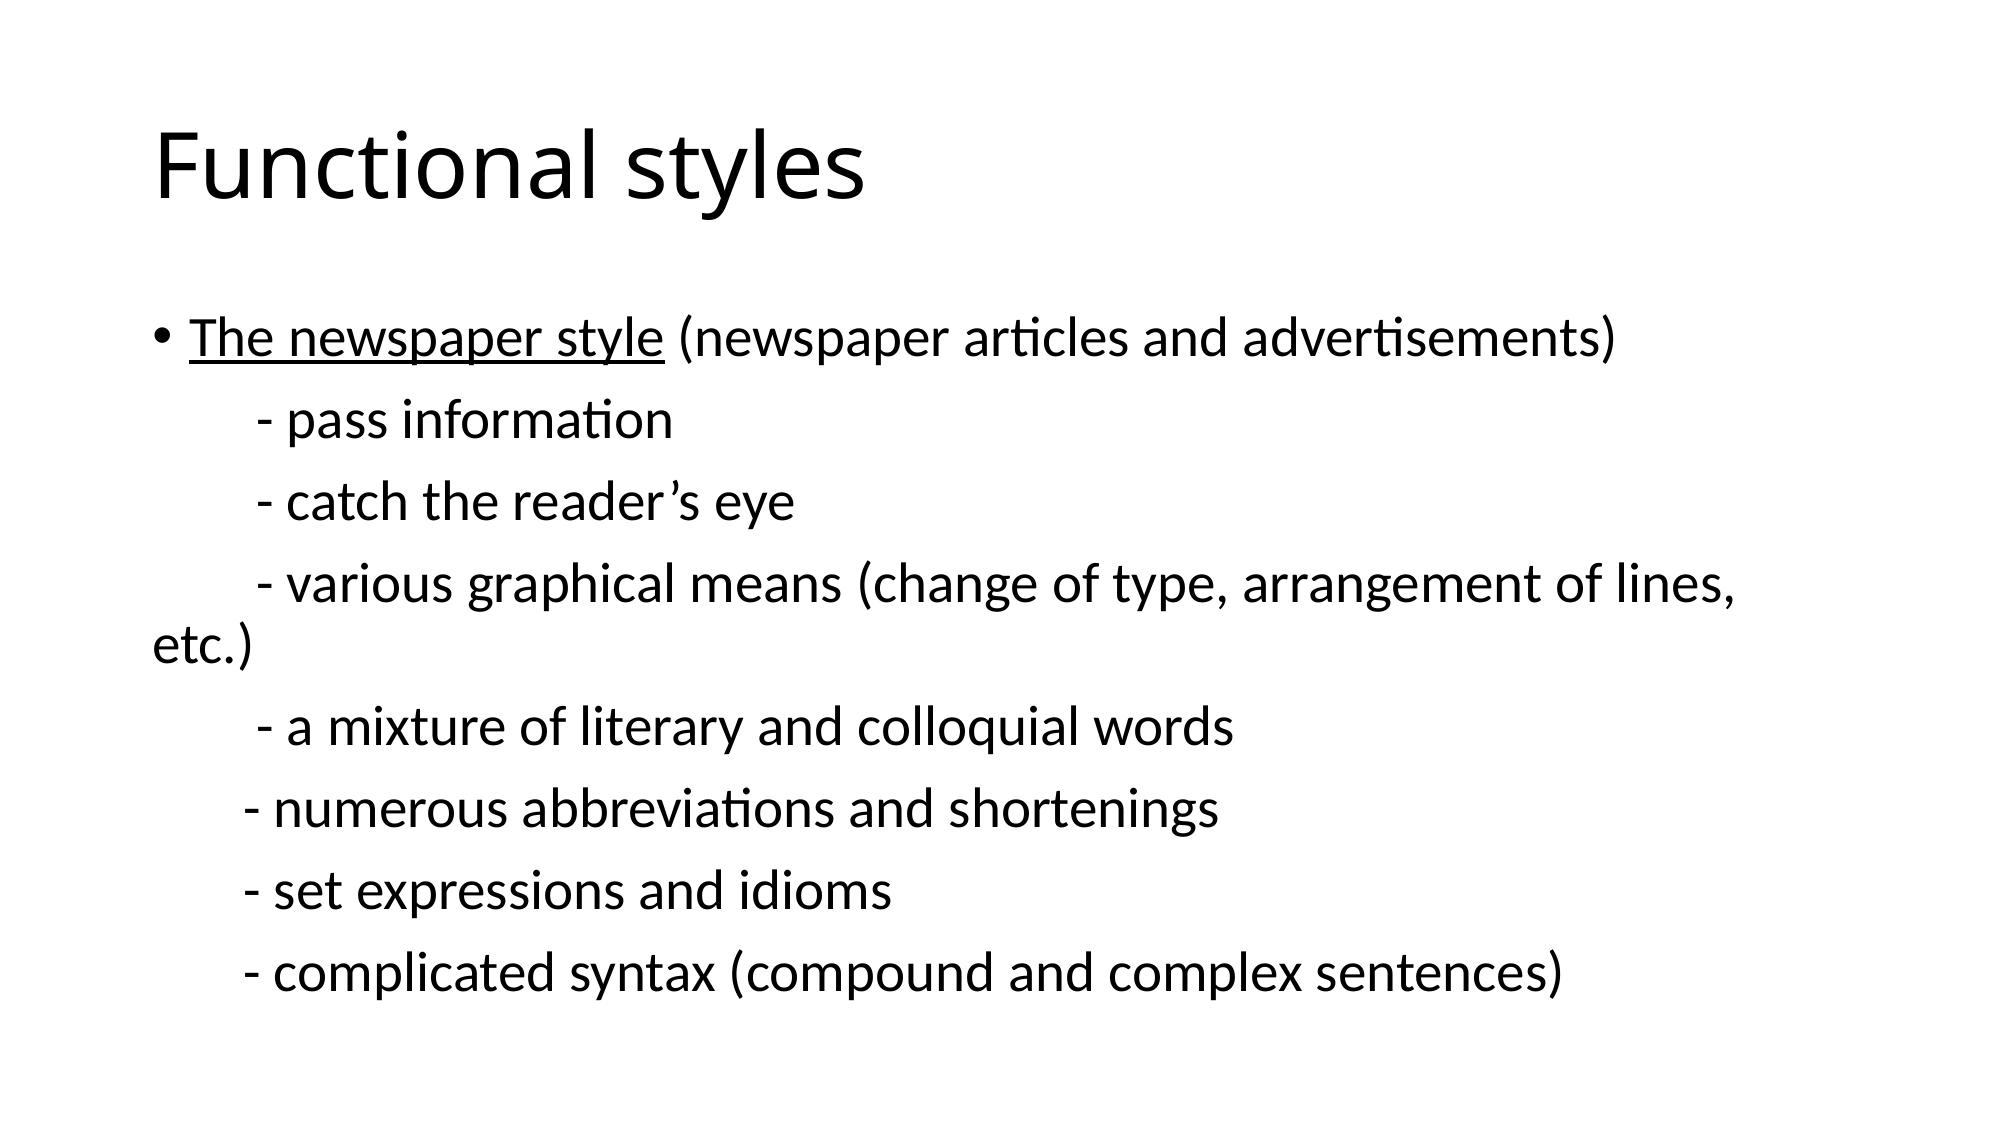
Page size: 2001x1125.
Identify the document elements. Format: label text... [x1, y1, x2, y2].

list The newspaper style (newspaper articles and advertisements) - pass information - catch the reader’s eye - various graphical means (change of type, arrangement of lines, etc.) - a mixture of literary and colloquial words - numerous abbreviations and shortenings - set expressions and idioms - complicated syntax (compound and complex sentences) [137, 299, 1863, 1014]
title Functional styles [137, 59, 1863, 278]
